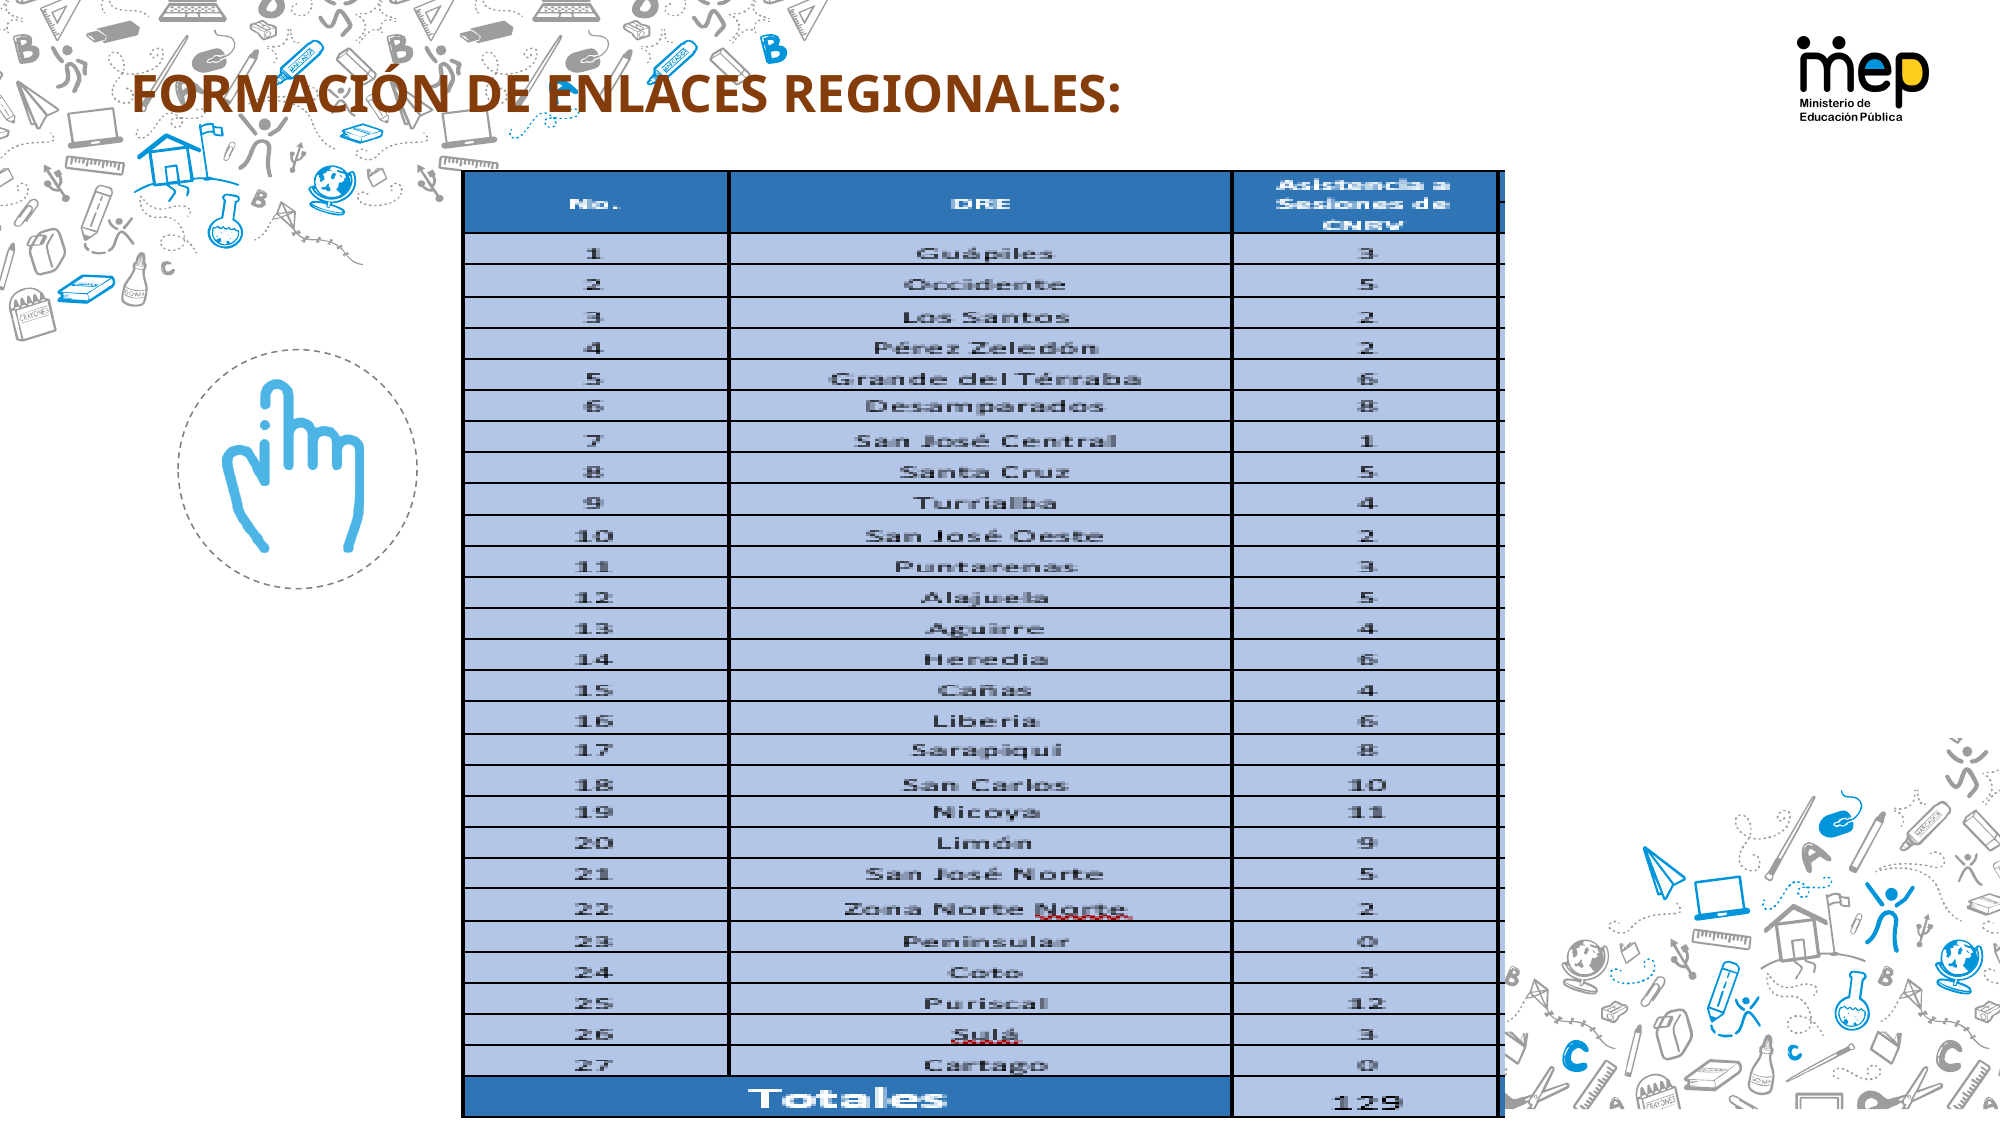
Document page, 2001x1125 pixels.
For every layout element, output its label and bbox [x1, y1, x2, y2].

text_box [178, 349, 418, 589]
picture [461, 169, 1505, 1118]
text_box [0, 0, 2000, 1110]
